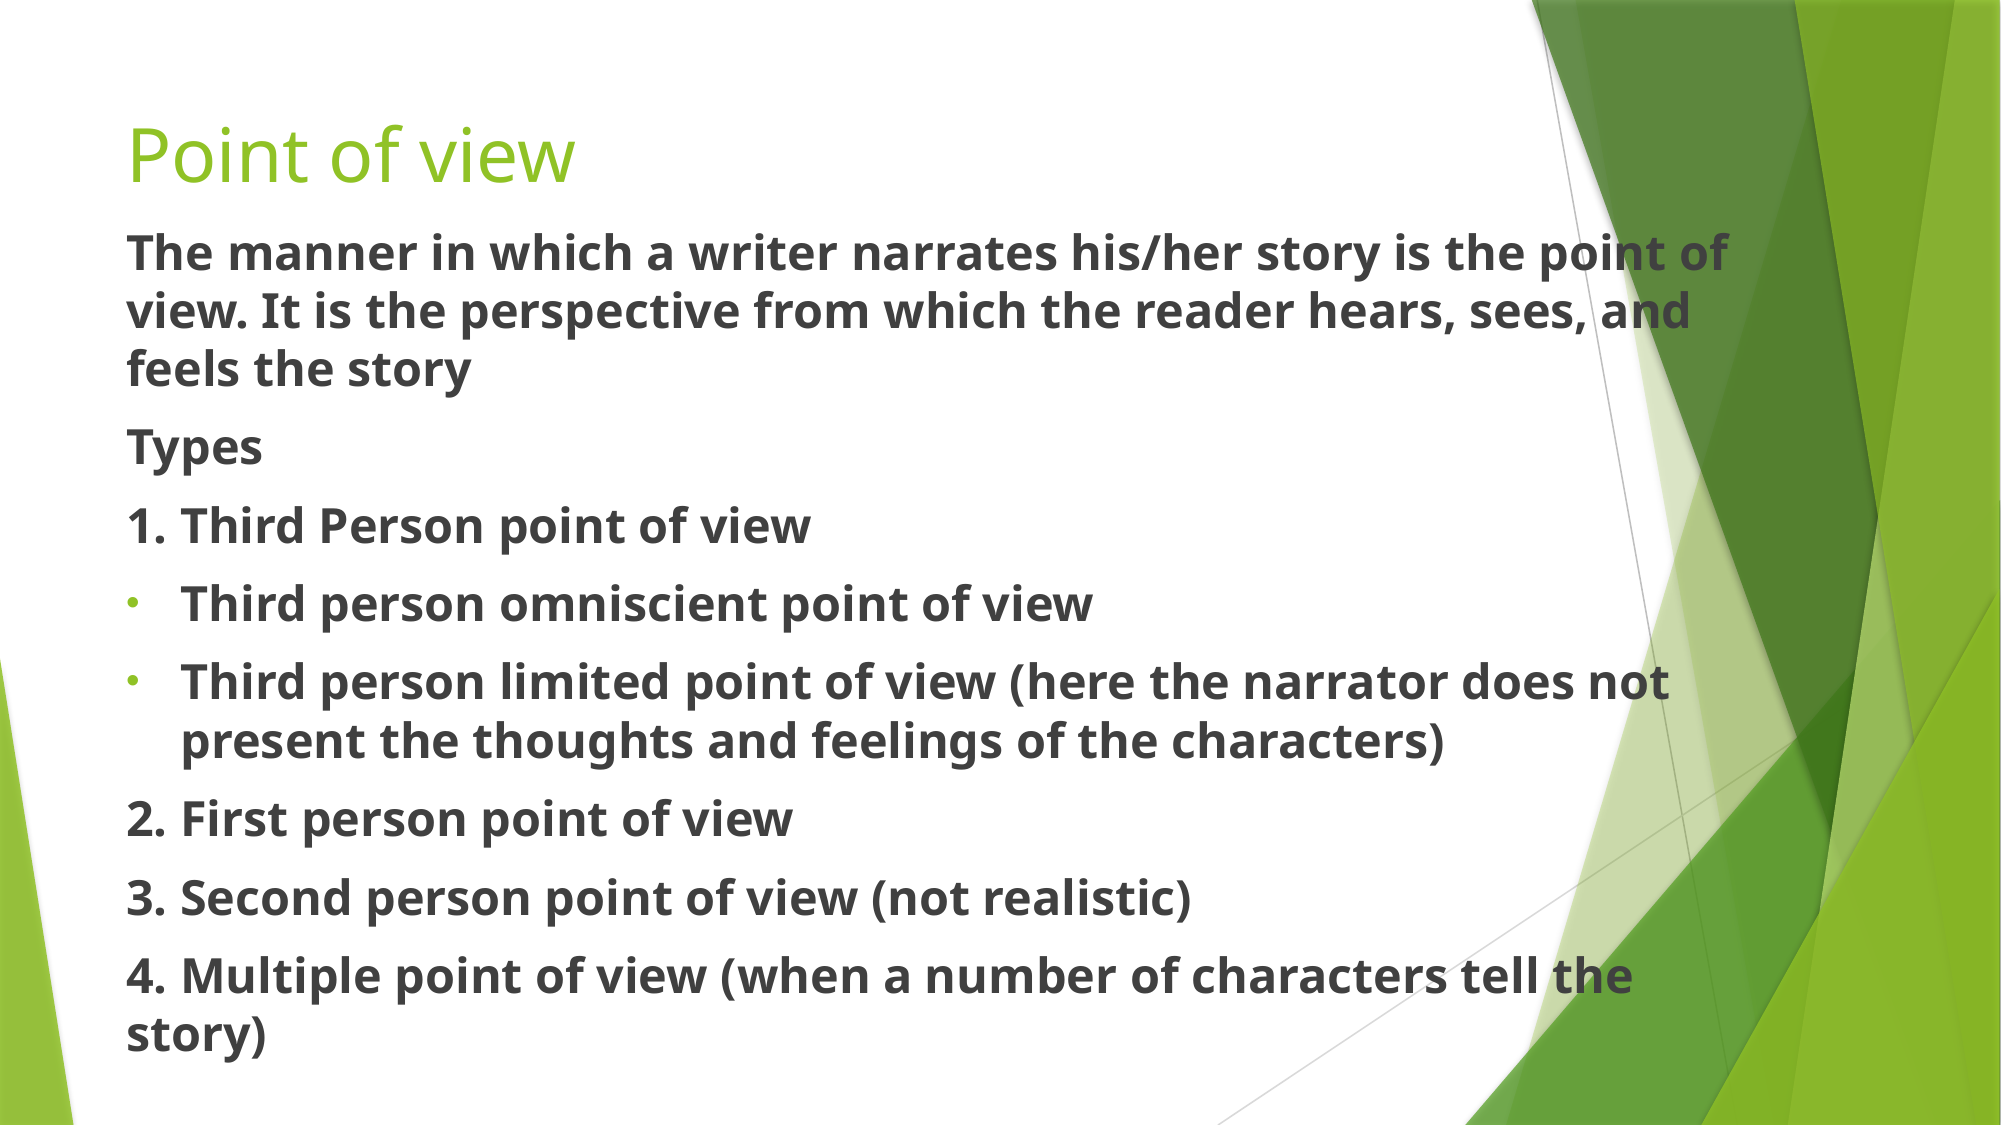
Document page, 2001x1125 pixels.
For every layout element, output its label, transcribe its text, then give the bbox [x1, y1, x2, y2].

list The manner in which a writer narrates his/her story is the point of view. It is the perspective from which the reader hears, sees, and feels the story Types 1. Third Person point of view Third person omniscient point of view Third person limited point of view (here the narrator does not present the thoughts and feelings of the characters) 2. First person point of view 3. Second person point of view (not realistic) 4. Multiple point of view (when a number of characters tell the story) [111, 214, 1777, 1070]
title Point of view [111, 99, 1522, 214]
